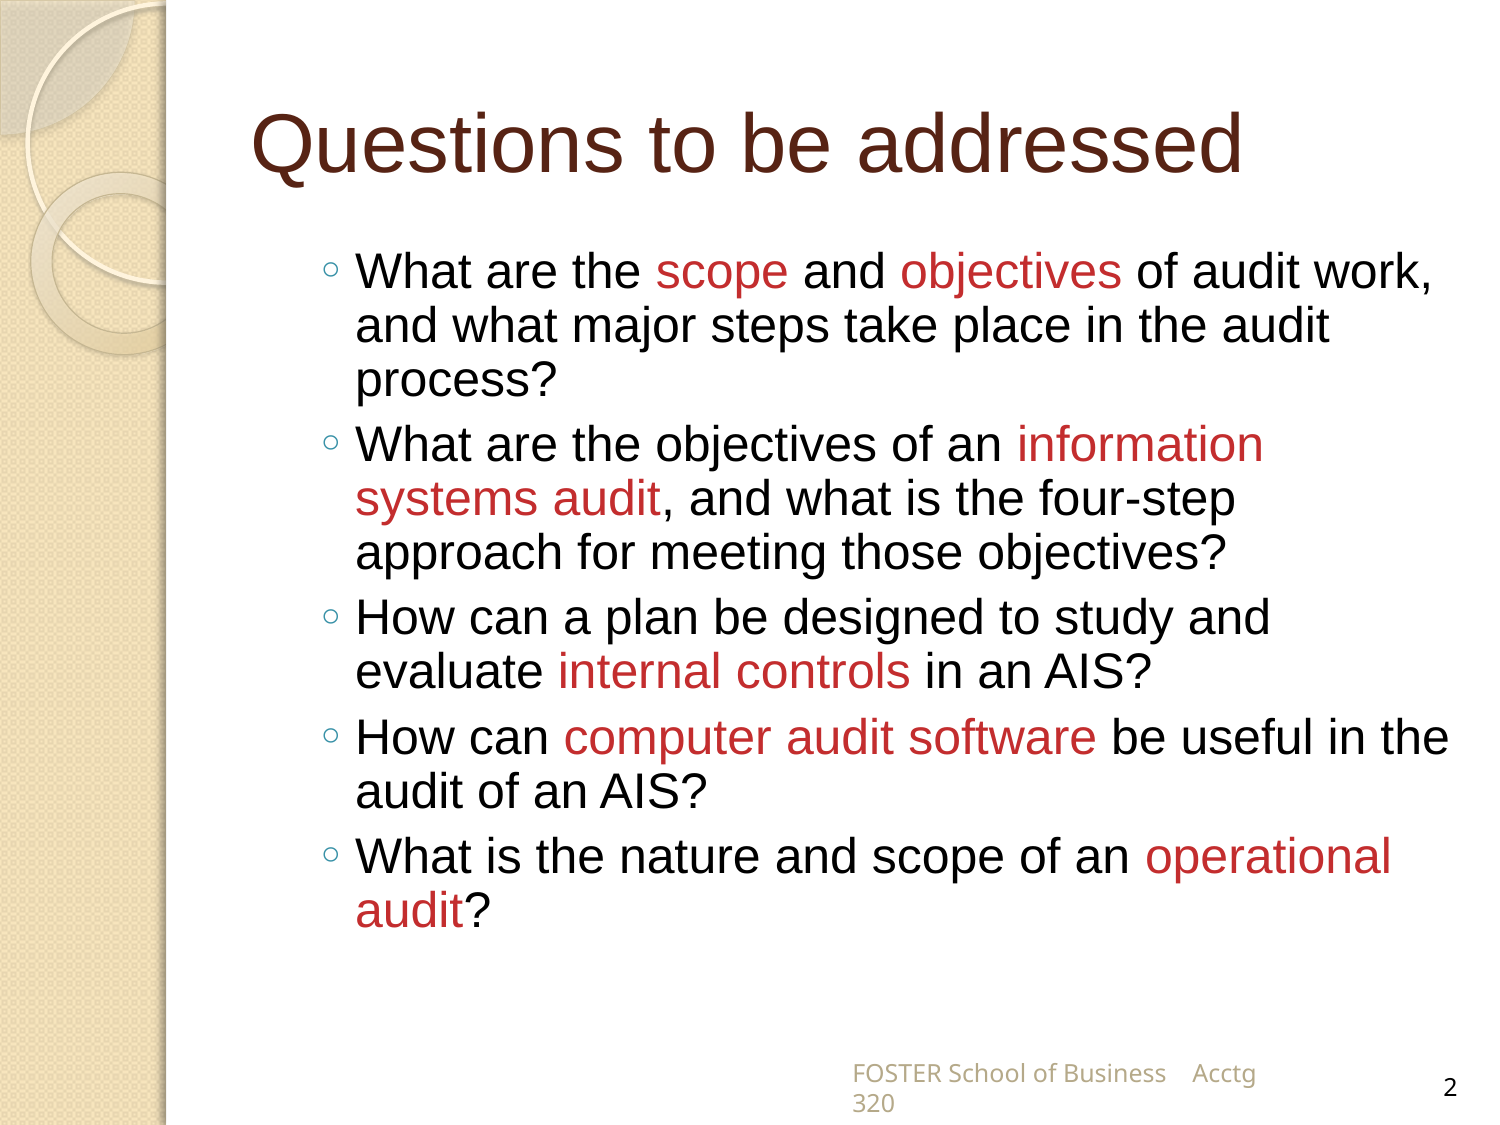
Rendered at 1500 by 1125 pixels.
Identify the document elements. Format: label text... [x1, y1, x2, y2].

footer FOSTER School of Business Acctg 320 [837, 1046, 1313, 1125]
slide_number 2 [1413, 1034, 1488, 1113]
list What are the scope and objectives of audit work, and what major steps take place in the audit process? What are the objectives of an information systems audit, and what is the four-step approach for meeting those objectives? How can a plan be designed to study and evaluate internal controls in an AIS? How can computer audit software be useful in the audit of an AIS? What is the nature and scope of an operational audit? [235, 237, 1466, 1025]
title Questions to be addressed [235, 45, 1466, 233]
